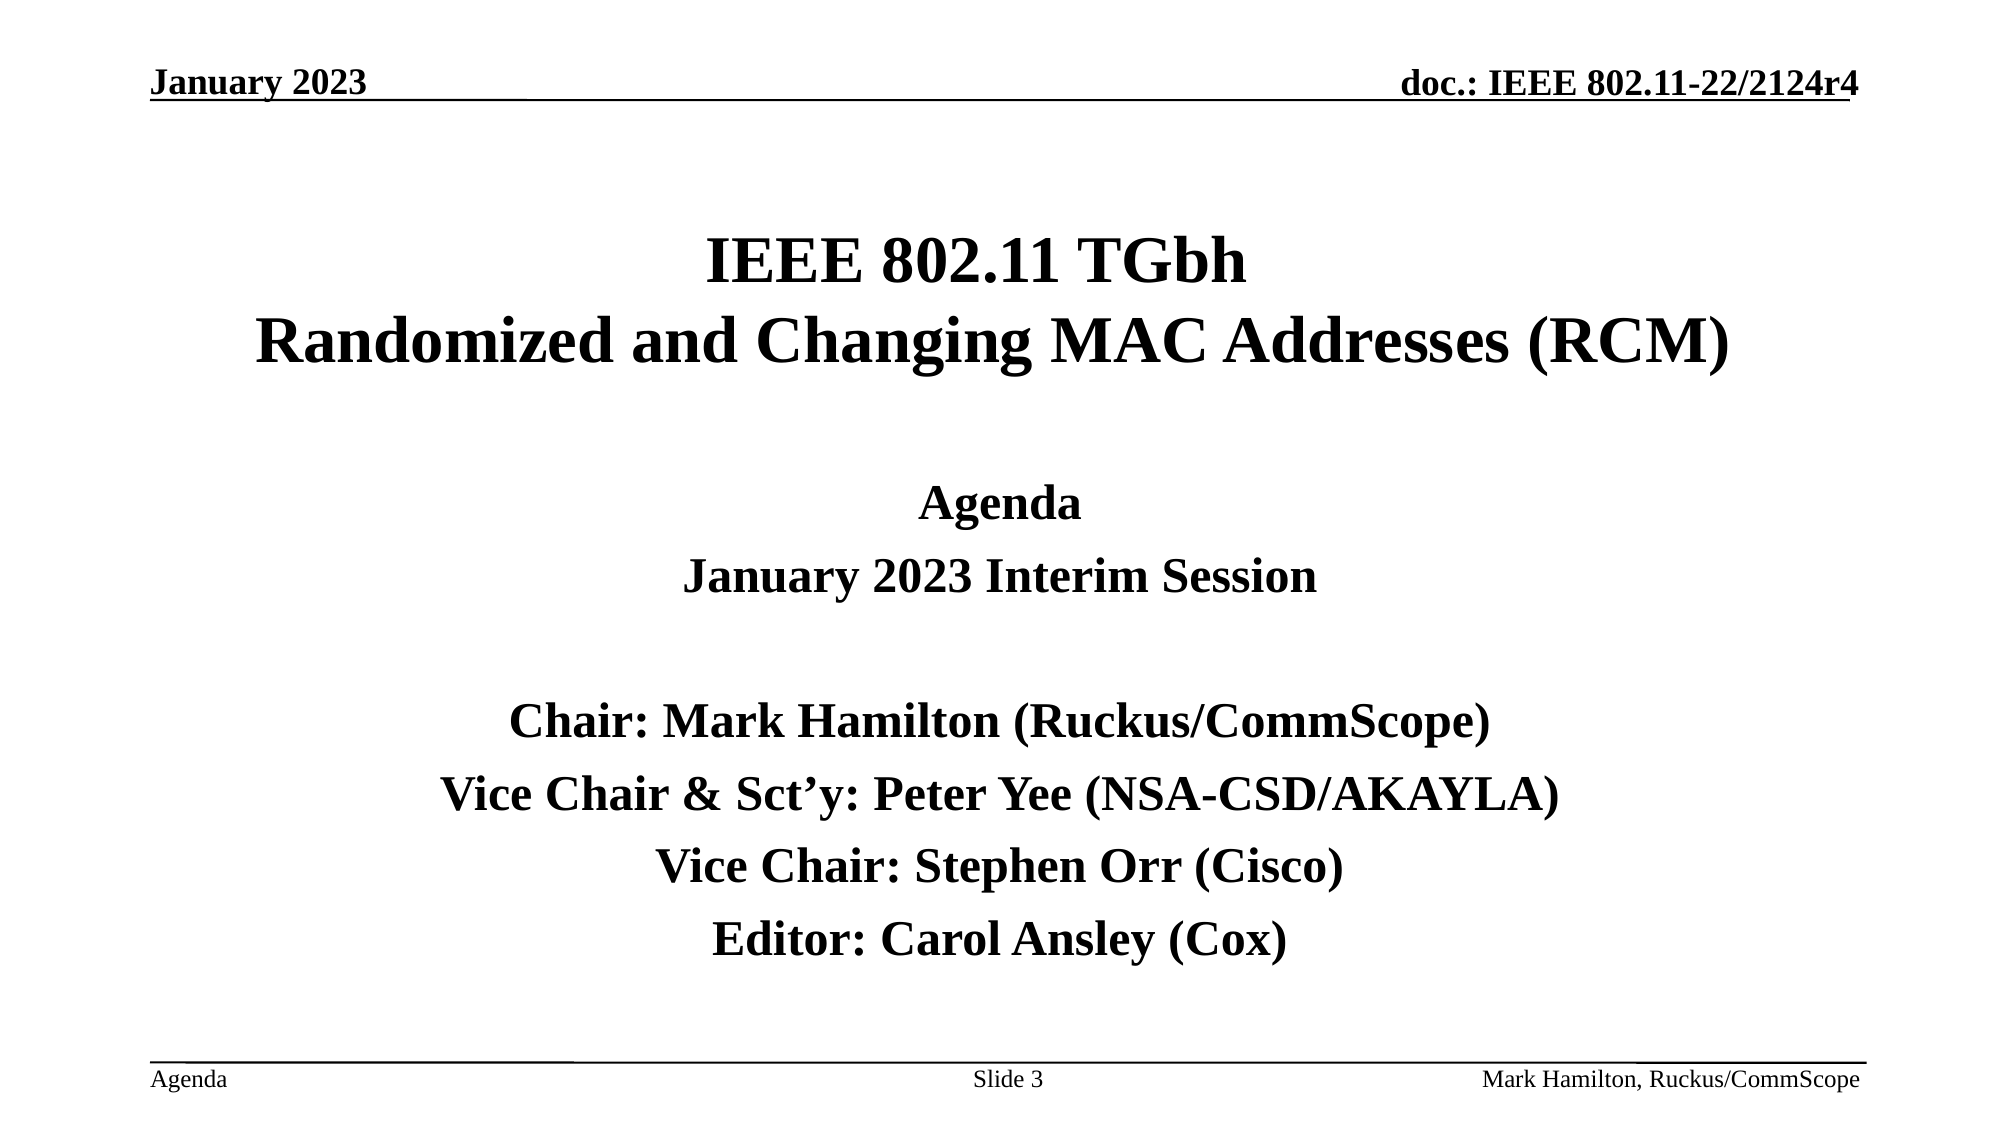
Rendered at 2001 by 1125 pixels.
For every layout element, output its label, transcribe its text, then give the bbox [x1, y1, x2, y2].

title IEEE 802.11 TGbh Randomized and Changing MAC Addresses (RCM) [112, 174, 1876, 417]
slide_number Slide 3 [950, 1061, 1067, 1123]
subtitle Agenda January 2023 Interim Session Chair: Mark Hamilton (Ruckus/CommScope) Vice Chair & Sct’y: Peter Yee (NSA-CSD/AKAYLA) Vice Chair: Stephen Orr (Cisco) Editor: Carol Ansley (Cox) [299, 462, 1701, 1063]
